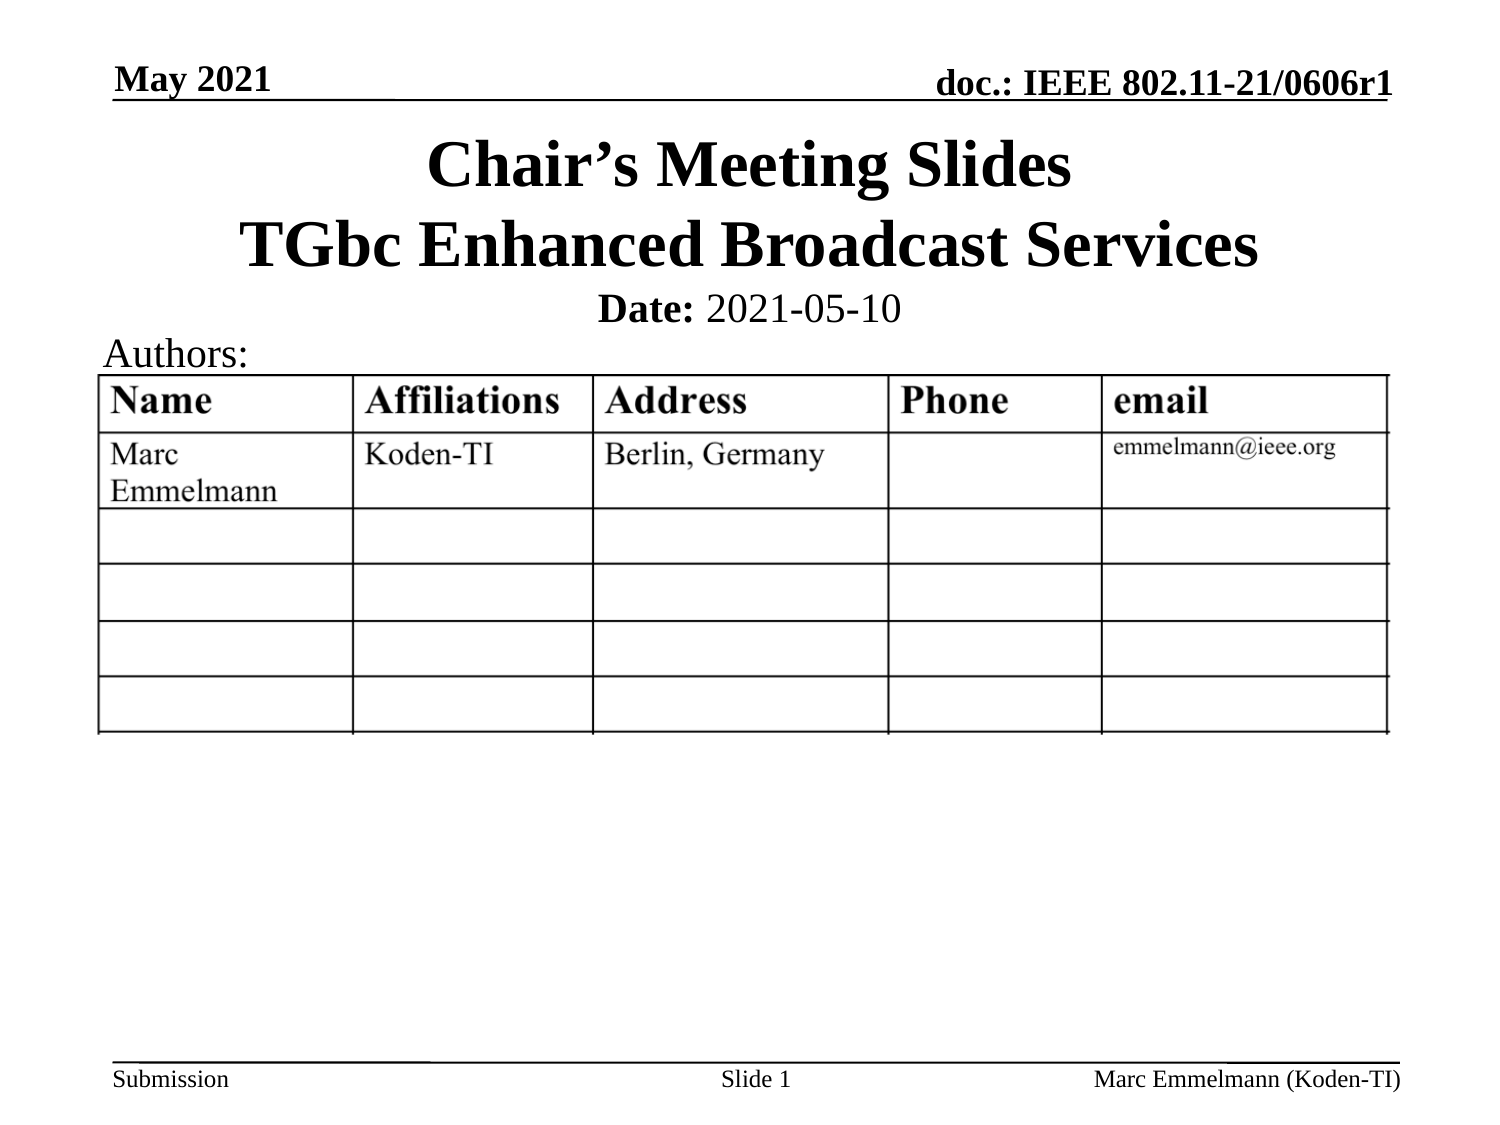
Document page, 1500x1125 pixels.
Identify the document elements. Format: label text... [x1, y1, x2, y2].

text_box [83, 374, 1417, 780]
title Chair’s Meeting Slides TGbc Enhanced Broadcast Services [112, 112, 1388, 272]
slide_number Slide 1 [712, 1061, 800, 1123]
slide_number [114, 54, 493, 100]
list Date: 2021-05-10 [112, 272, 1388, 339]
footer Marc Emmelmann (Koden-TI) [902, 1061, 1402, 1093]
text_box Authors: [87, 318, 325, 373]
